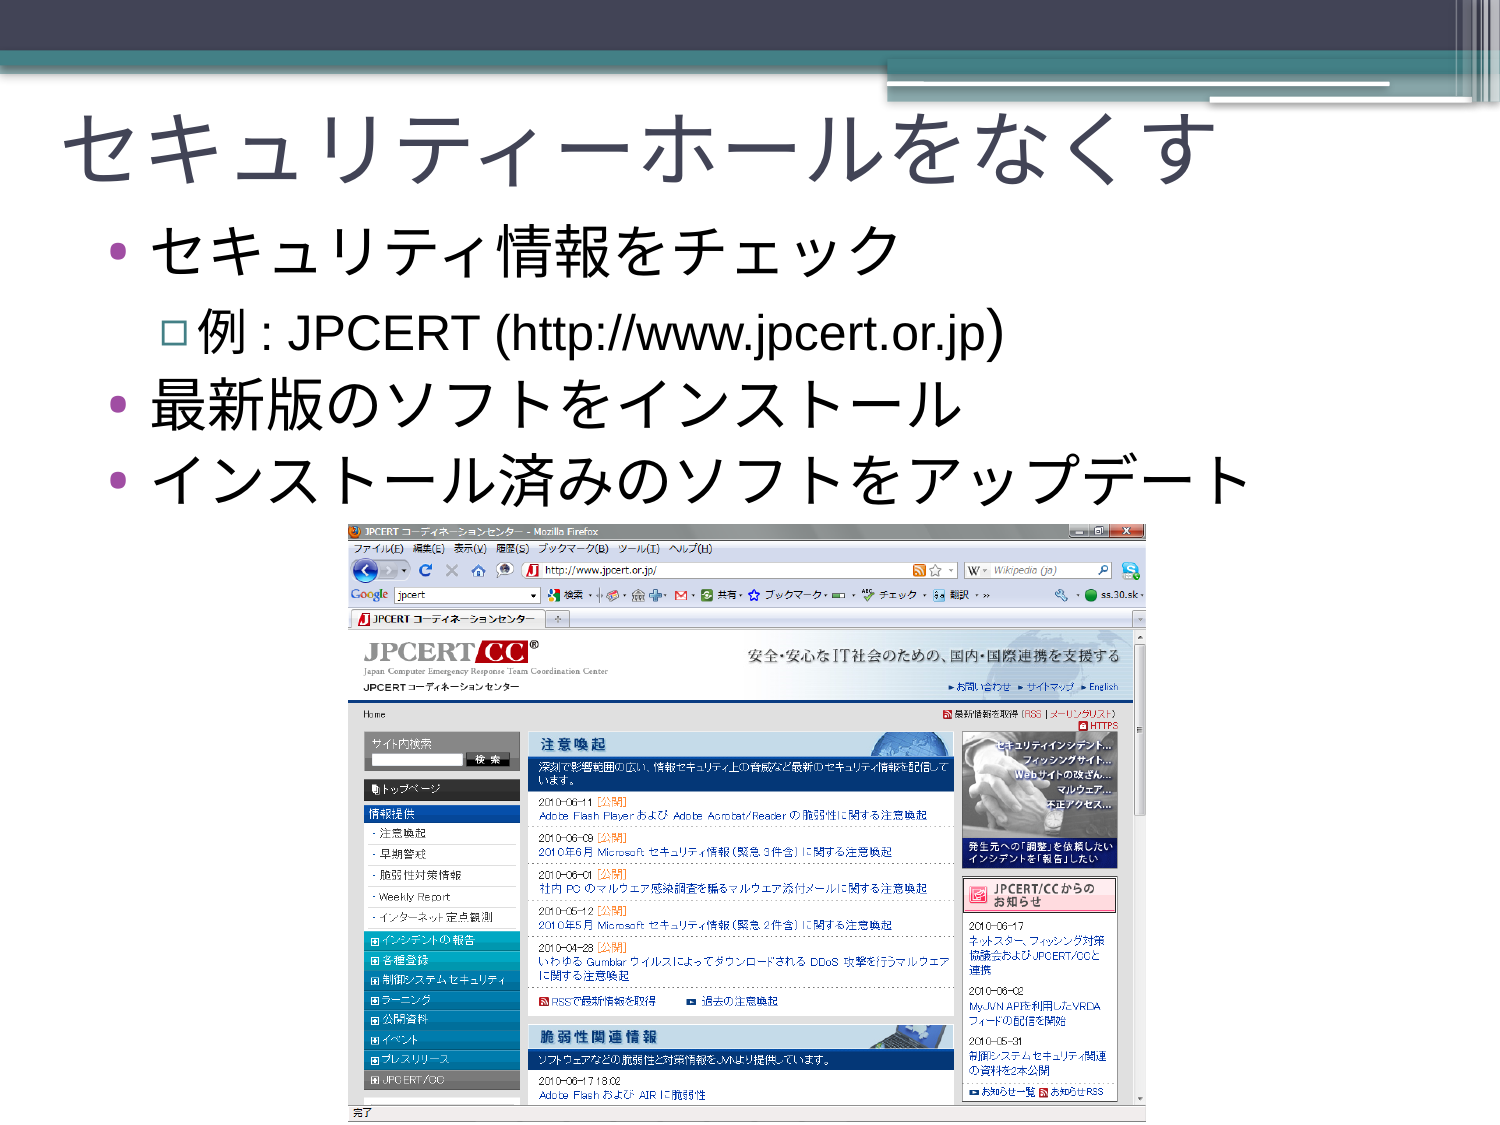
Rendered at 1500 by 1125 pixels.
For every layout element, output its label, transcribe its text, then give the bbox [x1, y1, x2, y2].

title セキュリティーホールをなくす [44, 59, 1395, 235]
picture [348, 523, 1146, 1123]
list セキュリティ情報をチェック 例: JPCERT (http://www.jpcert.or.jp) 最新版のソフトをインストール インストール済みのソフトをアップデート [75, 208, 1465, 584]
